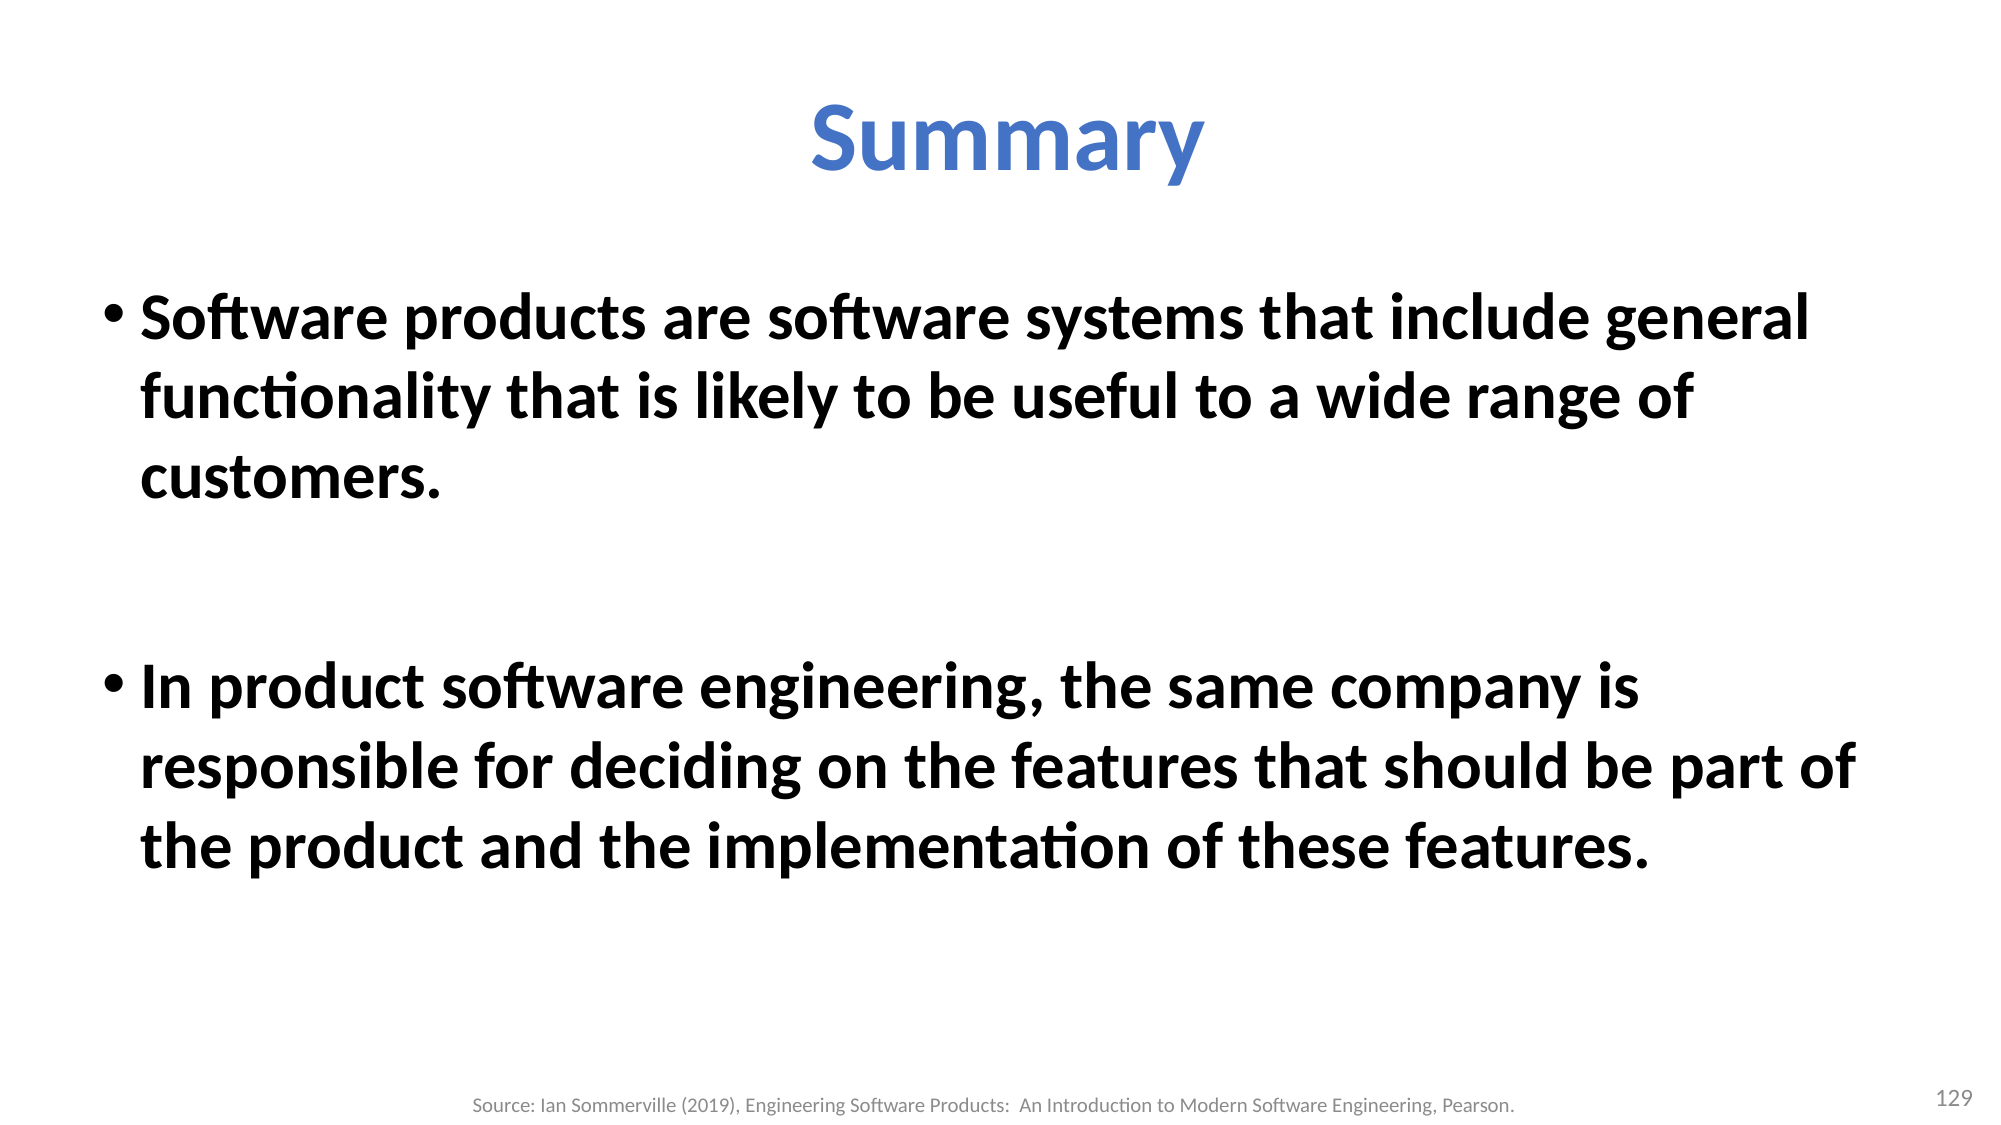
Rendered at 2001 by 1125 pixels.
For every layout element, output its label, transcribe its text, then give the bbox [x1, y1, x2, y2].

slide_number 129 [1830, 1076, 1989, 1116]
list Software products are software systems that include general functionality that is likely to be useful to a wide range of customers. In product software engineering, the same company is responsible for deciding on the features that should be part of the product and the implementation of these features. [87, 264, 1929, 1043]
title Summary [87, 22, 1929, 240]
footer Source: Ian Sommerville (2019), Engineering Software Products: An Introduction to Modern Software Engineering, Pearson. [350, 1082, 1638, 1125]
